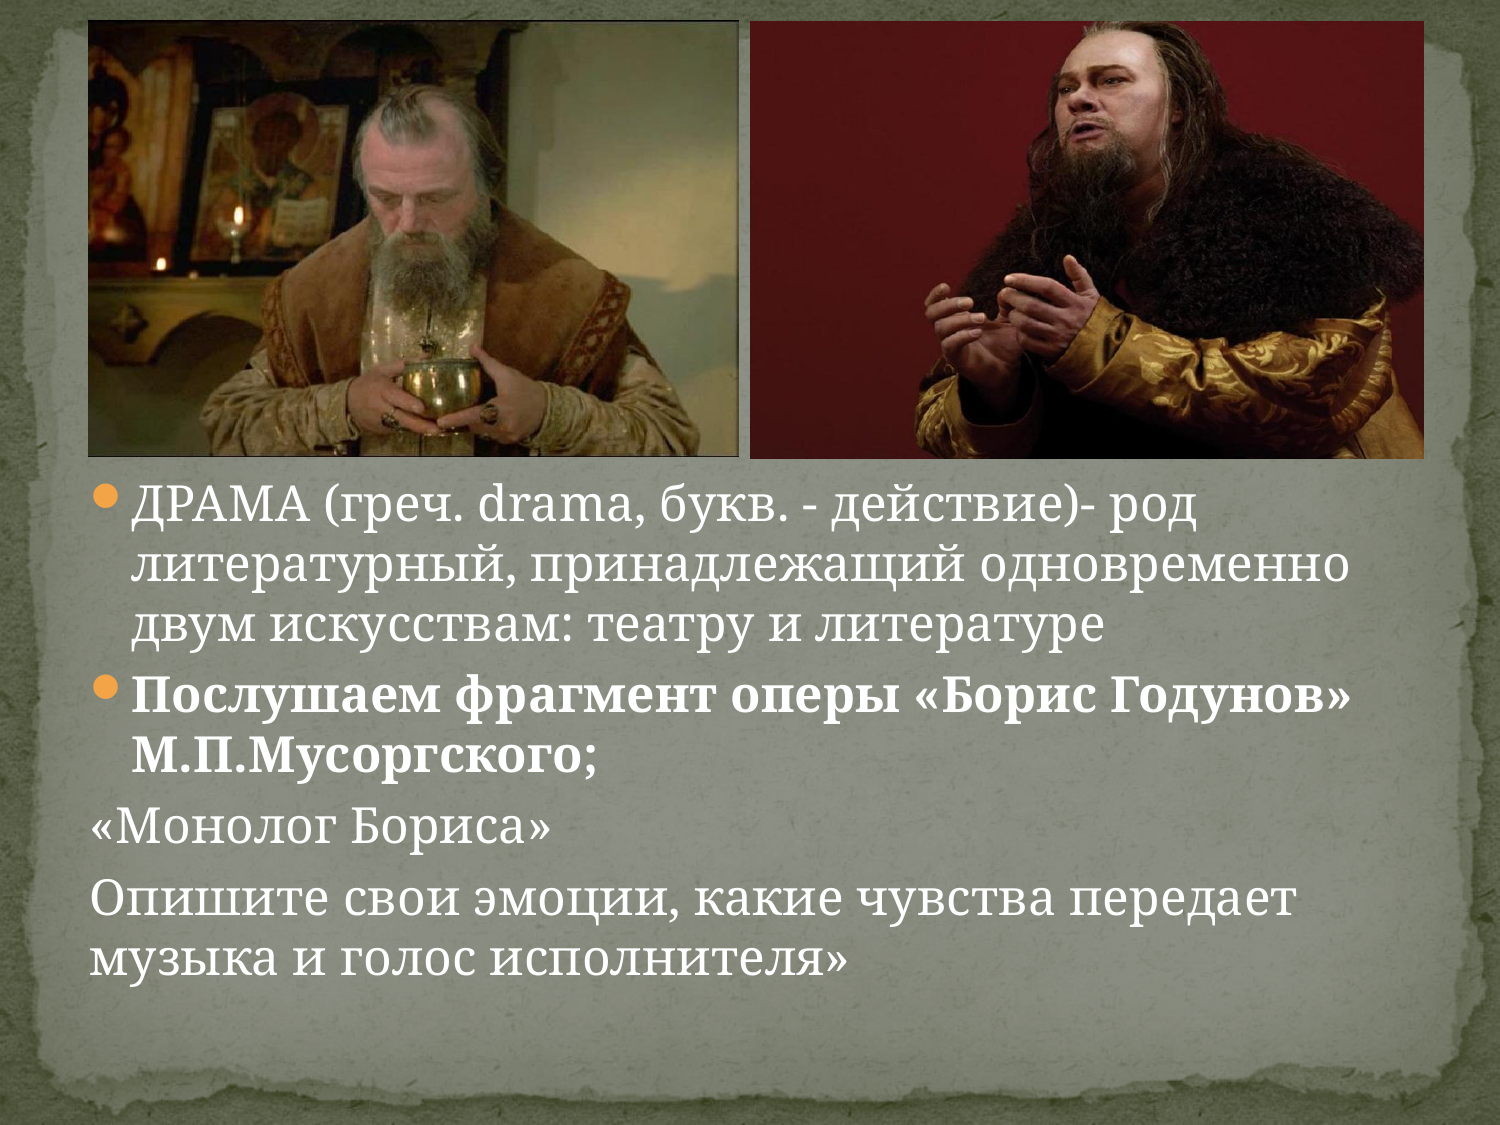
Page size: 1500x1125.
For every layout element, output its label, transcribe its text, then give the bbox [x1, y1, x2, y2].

picture [88, 20, 739, 457]
picture [750, 21, 1424, 459]
list ДРАМА (греч. drama, букв. - действие)- род литературный, принадлежащий одновременно двум искусствам: театру и литературе Послушаем фрагмент оперы «Борис Годунов» М.П.Мусоргского; «Монолог Бориса» Опишите свои эмоции, какие чувства передает музыка и голос исполнителя» [75, 249, 1425, 1000]
